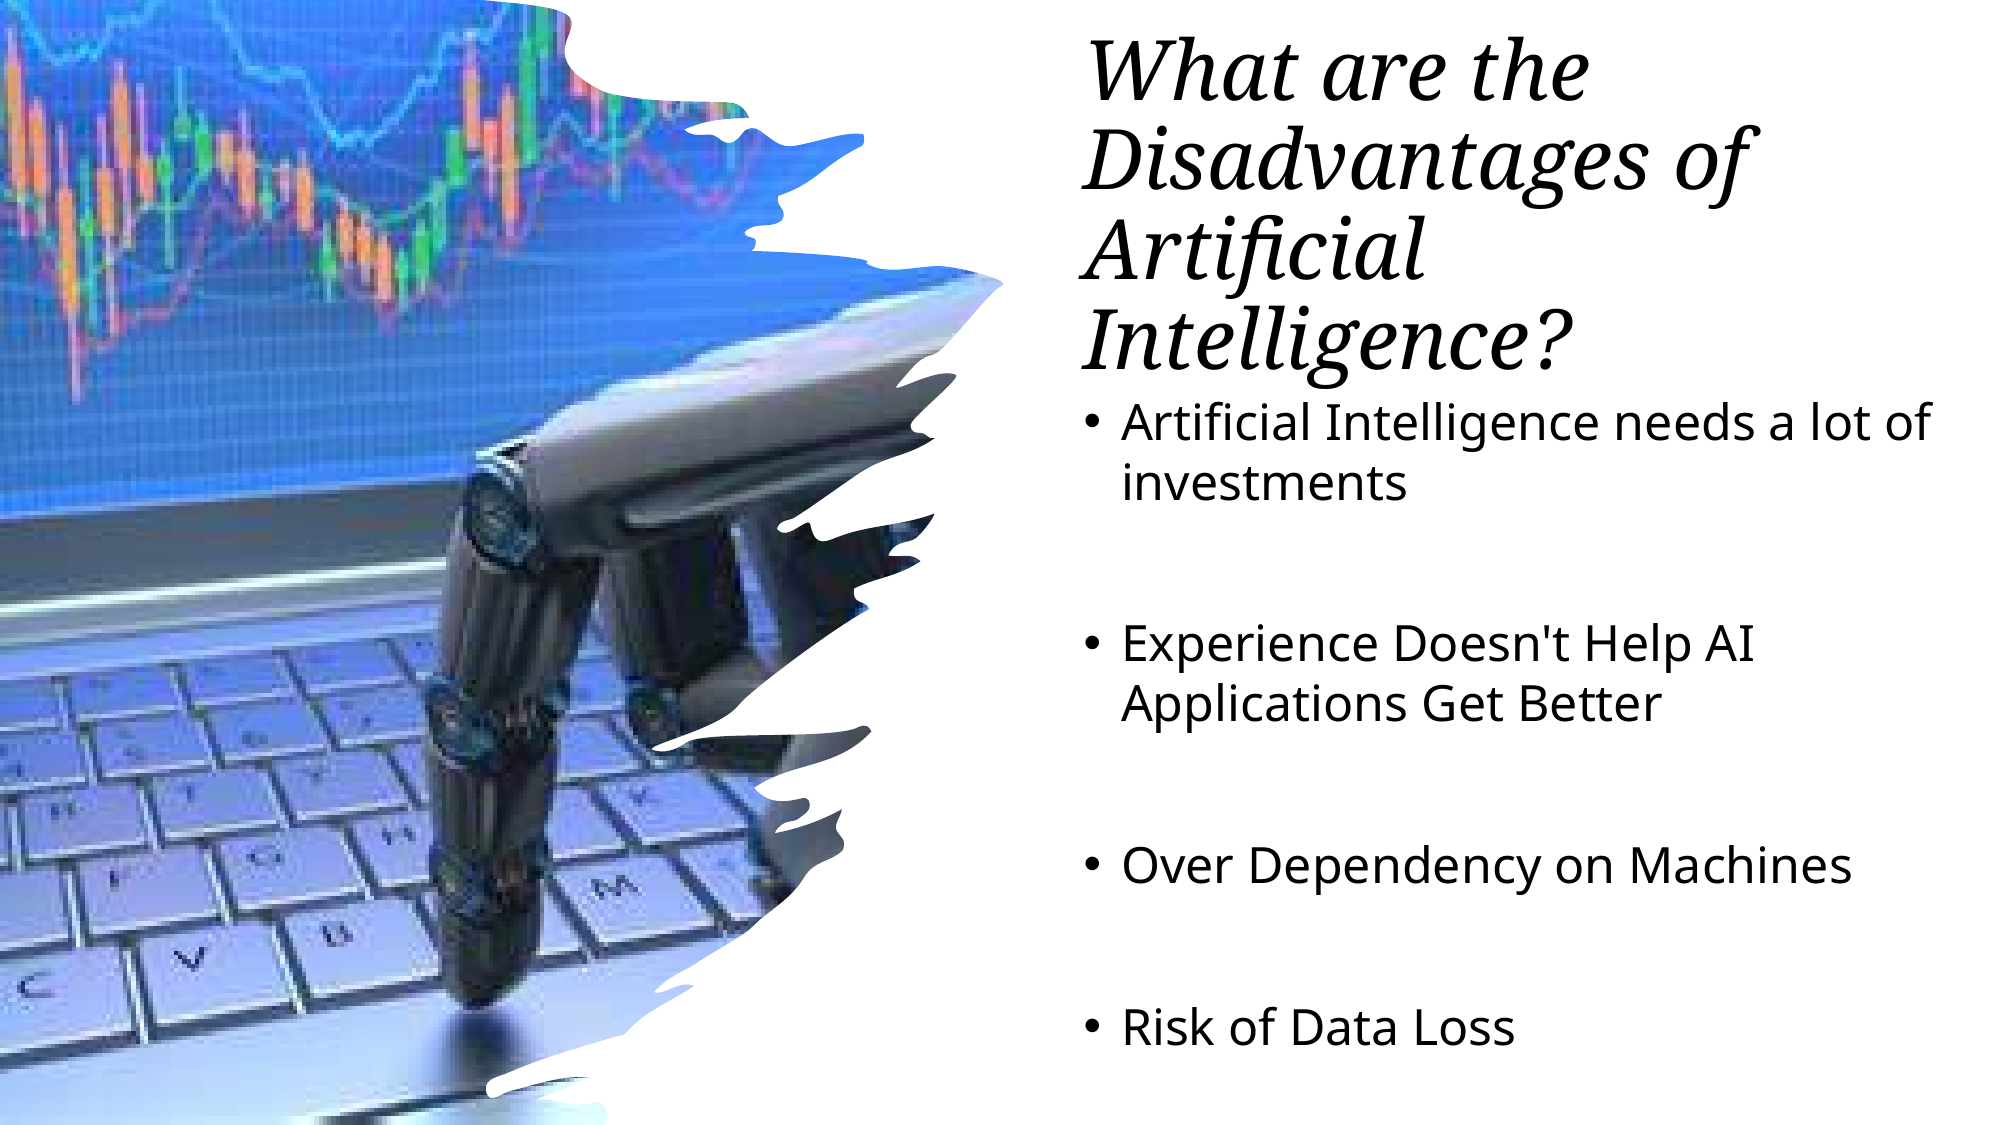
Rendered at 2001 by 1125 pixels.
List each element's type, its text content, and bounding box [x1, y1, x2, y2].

text_box [1004, 0, 2000, 1125]
list Artificial Intelligence needs a lot of investments Experience Doesn't Help AI Applications Get Better Over Dependency on Machines Risk of Data Loss [1068, 382, 1956, 1014]
title What are the Disadvantages of Artificial Intelligence? [1068, 59, 1863, 357]
picture [0, 0, 1004, 1125]
